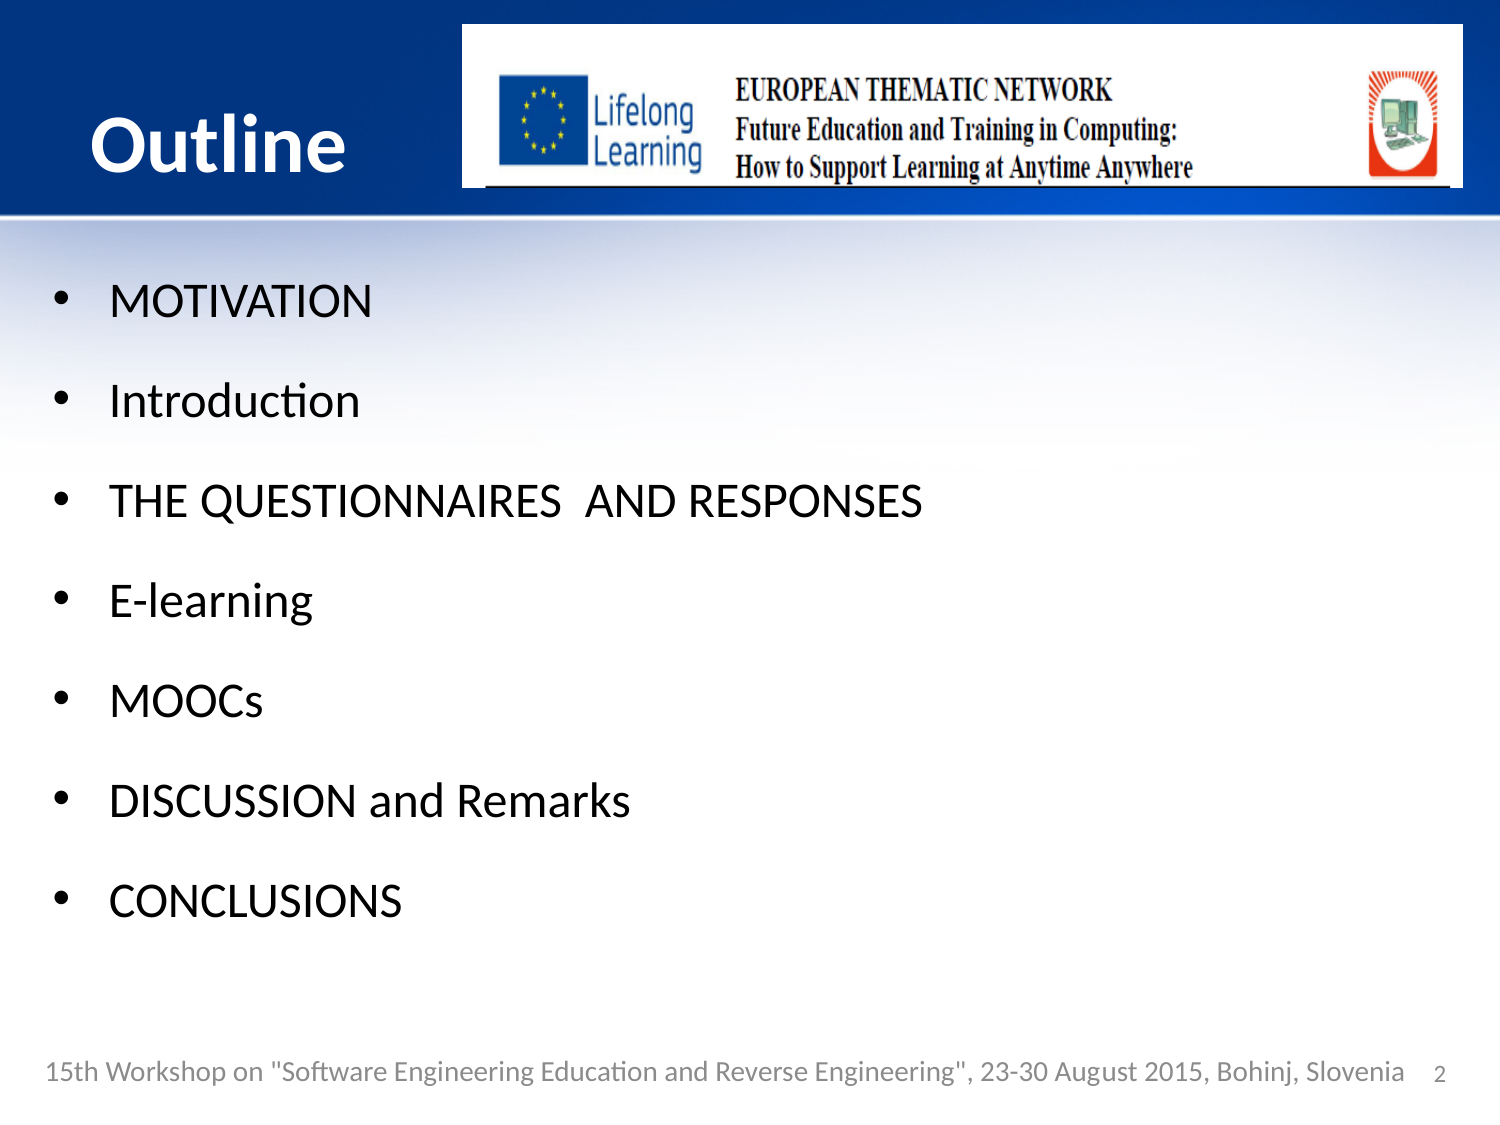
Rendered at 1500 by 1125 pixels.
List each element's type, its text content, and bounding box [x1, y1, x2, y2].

title Outline [75, 45, 1425, 233]
slide_number 2 [1111, 1042, 1462, 1103]
picture [0, 0, 1500, 1125]
footer 15th Workshop on "Software Engineering Education and Reverse Engineering", 23-30 August 2015, Bohinj, Slovenia [24, 1037, 1425, 1102]
list MOTIVATION Introduction THE QUESTIONNAIRES AND RESPONSES E-learning MOOCs DISCUSSION and Remarks CONCLUSIONS [37, 229, 1463, 1031]
